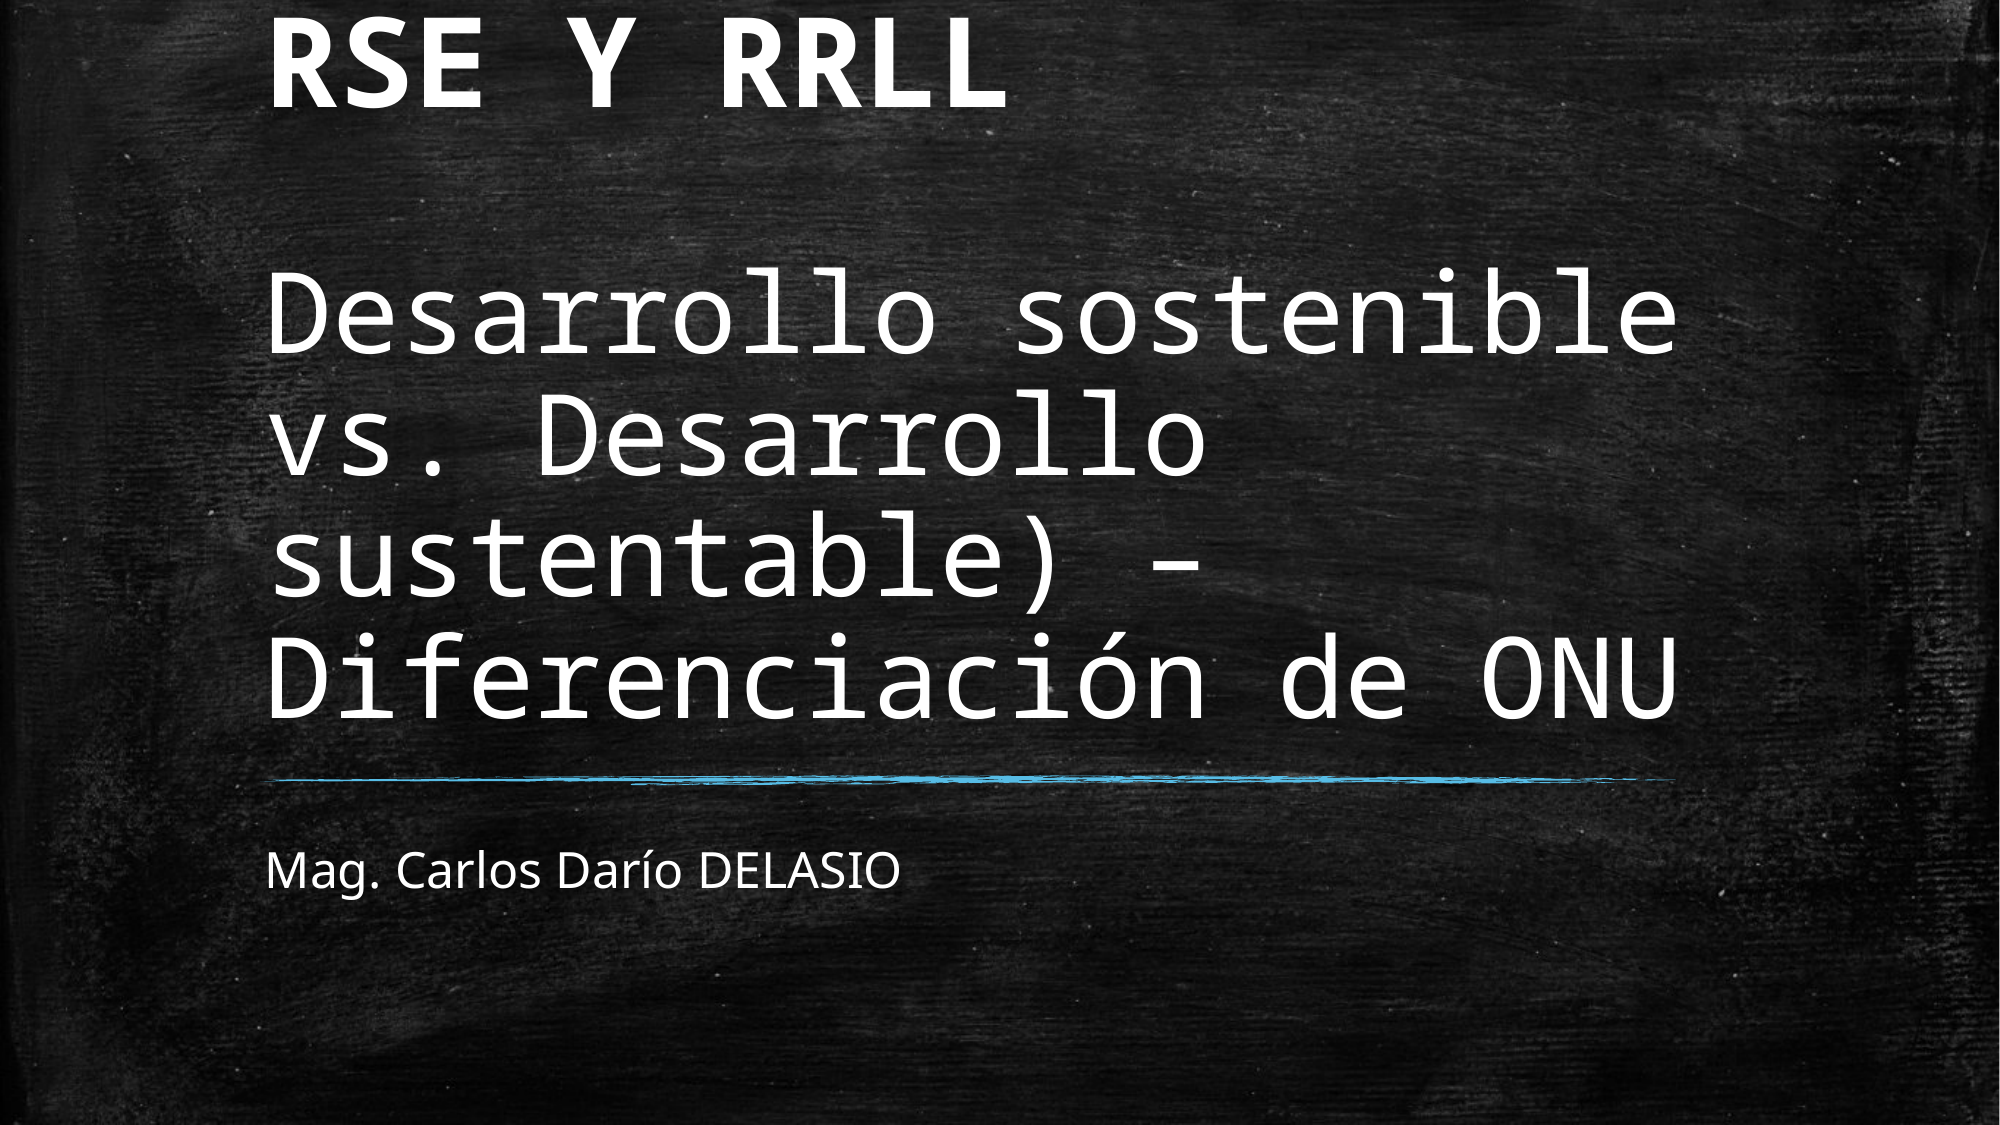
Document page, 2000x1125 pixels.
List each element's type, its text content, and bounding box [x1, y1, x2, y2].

subtitle Mag. Carlos Darío DELASIO [249, 837, 1750, 1013]
title RSE Y RRLL Desarrollo sostenible vs. Desarrollo sustentable) – Diferenciación de ONU [249, 312, 1750, 750]
